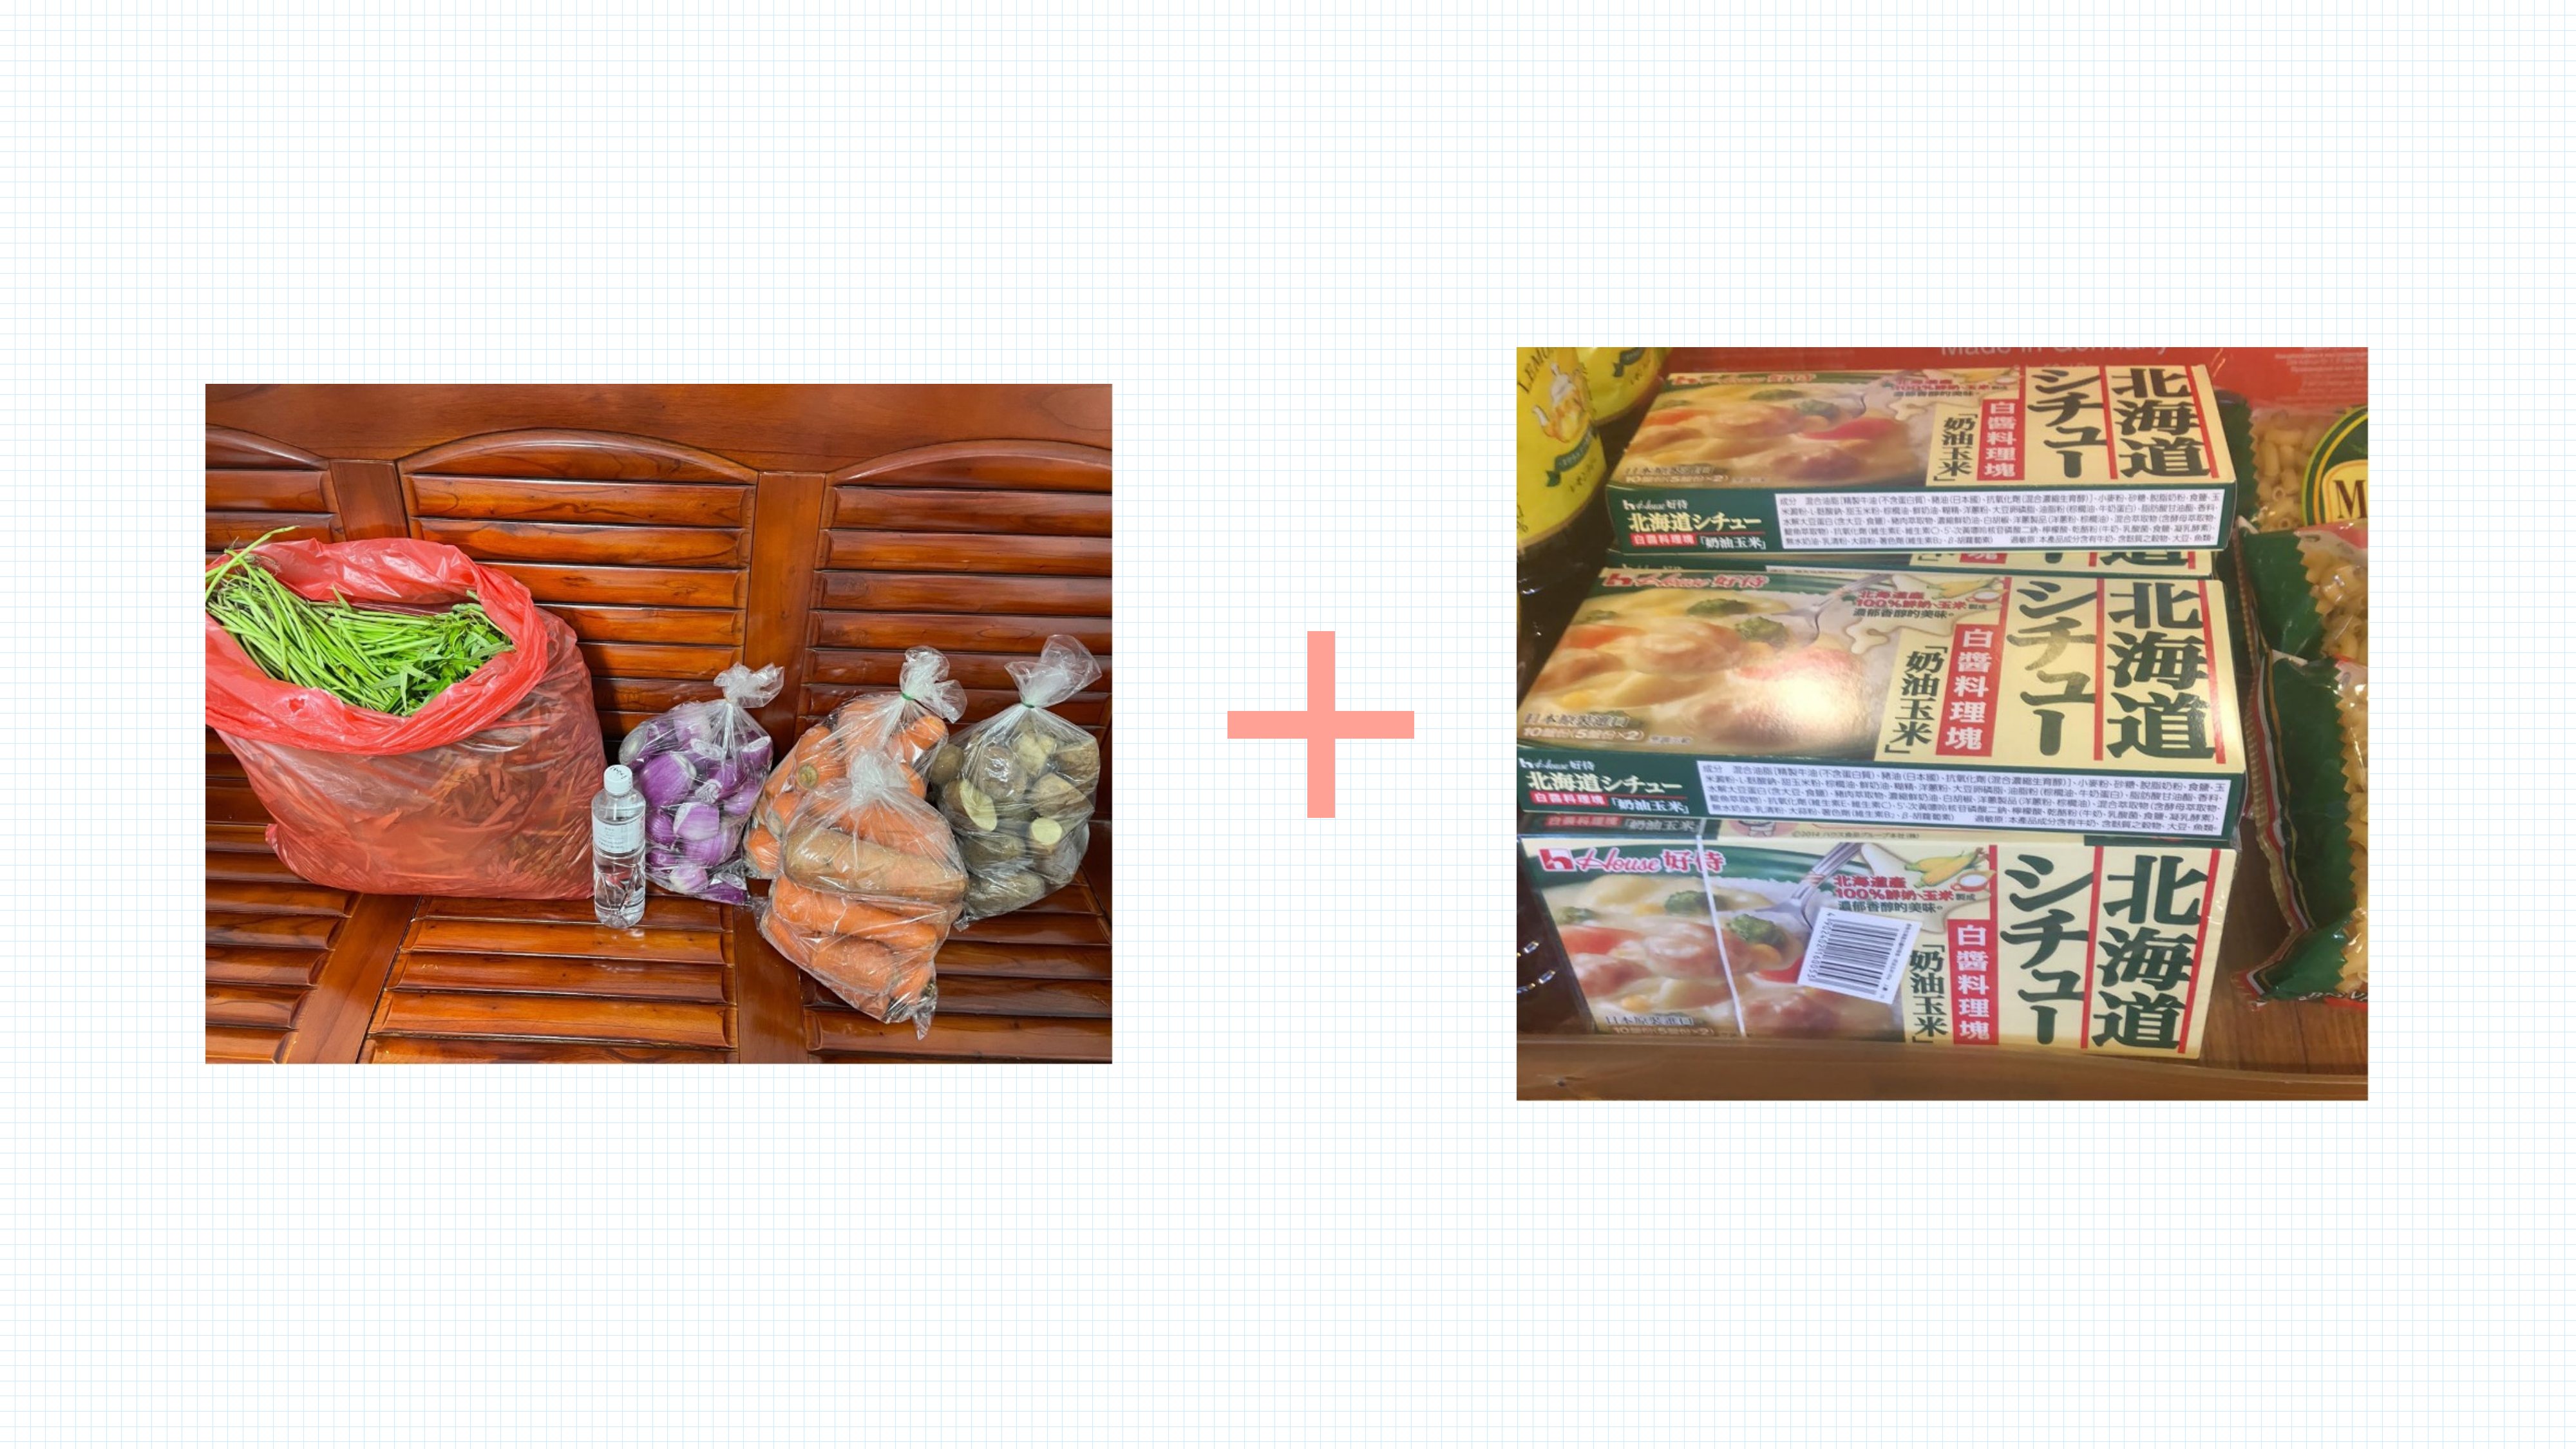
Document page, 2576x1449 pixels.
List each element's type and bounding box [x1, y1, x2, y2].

picture [205, 384, 1113, 1065]
picture [1517, 347, 2369, 1102]
picture [1209, 612, 1433, 837]
